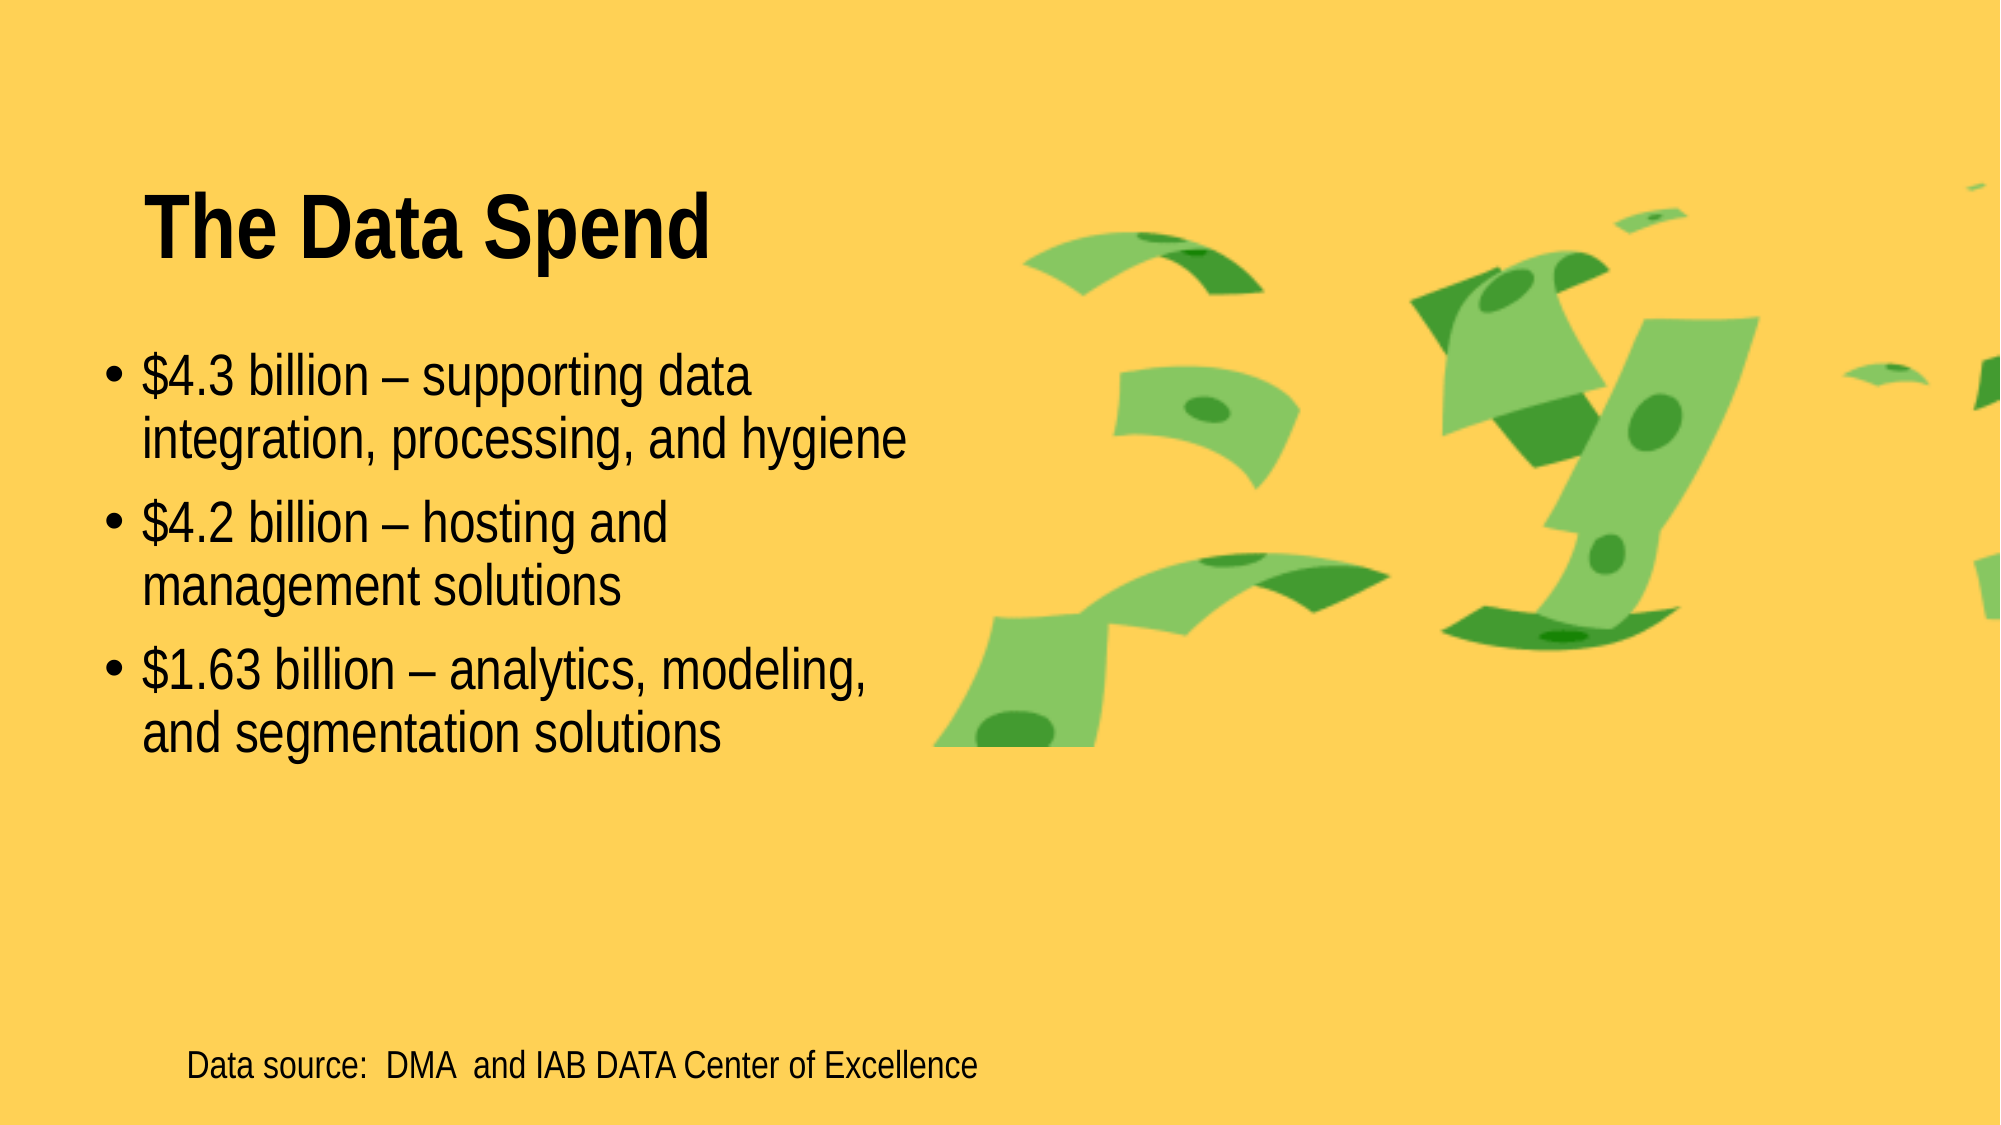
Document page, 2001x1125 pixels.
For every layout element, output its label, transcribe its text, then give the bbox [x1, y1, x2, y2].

title The Data Spend [129, 120, 729, 338]
list $4.3 billion – supporting data integration, processing, and hygiene $4.2 billion – hosting and management solutions $1.63 billion – analytics, modeling, and segmentation solutions [89, 338, 959, 1052]
picture [729, 32, 2000, 747]
text_box Data source: DMA and IAB DATA Center of Excellence [171, 1037, 1041, 1111]
